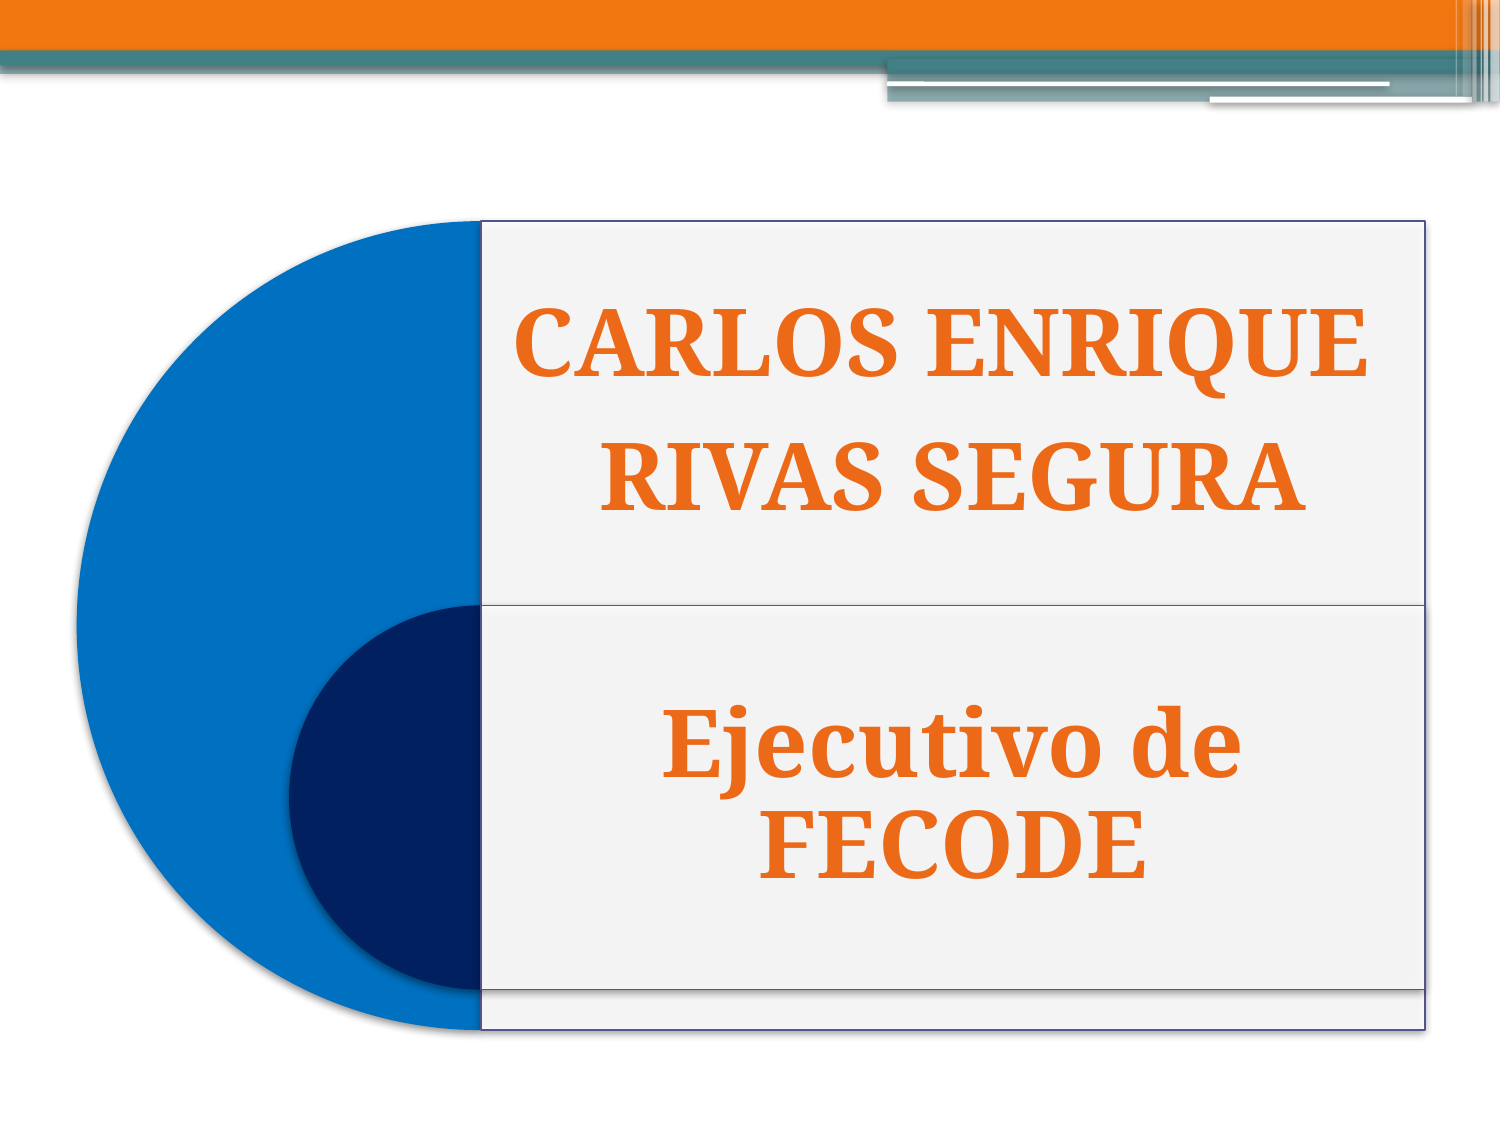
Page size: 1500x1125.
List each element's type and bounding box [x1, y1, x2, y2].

list [76, 207, 1426, 1044]
